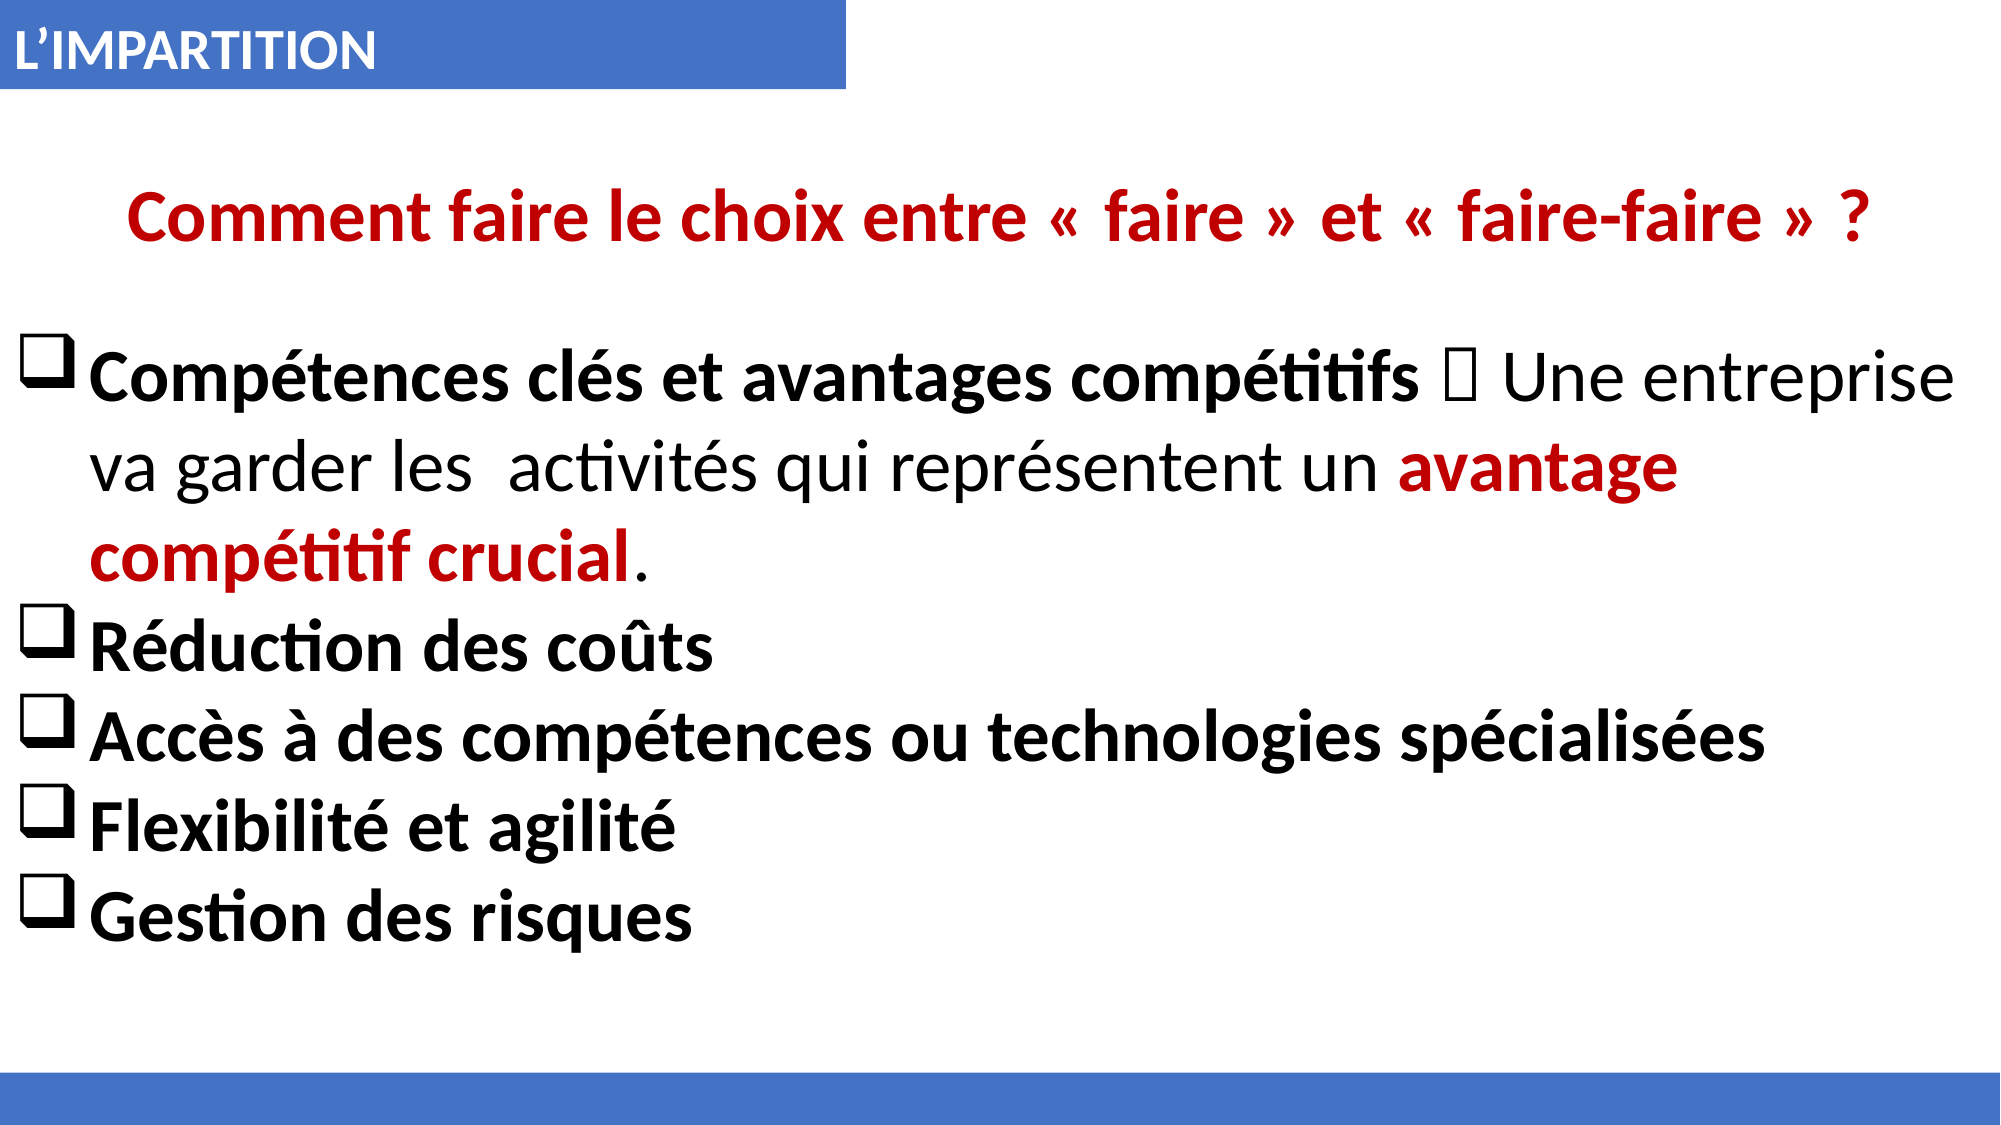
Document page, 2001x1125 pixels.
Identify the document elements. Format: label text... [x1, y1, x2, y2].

text_box [0, 0, 847, 90]
text_box Comment faire le choix entre « faire » et « faire-faire » ? Compétences clés et avantages compétitifs  Une entreprise va garder les activités qui représentent un avantage compétitif crucial. Réduction des coûts Accès à des compétences ou technologies spécialisées Flexibilité et agilité Gestion des risques [0, 158, 2000, 964]
text_box L’IMPARTITION [0, 3, 688, 89]
text_box [0, 1072, 2000, 1125]
